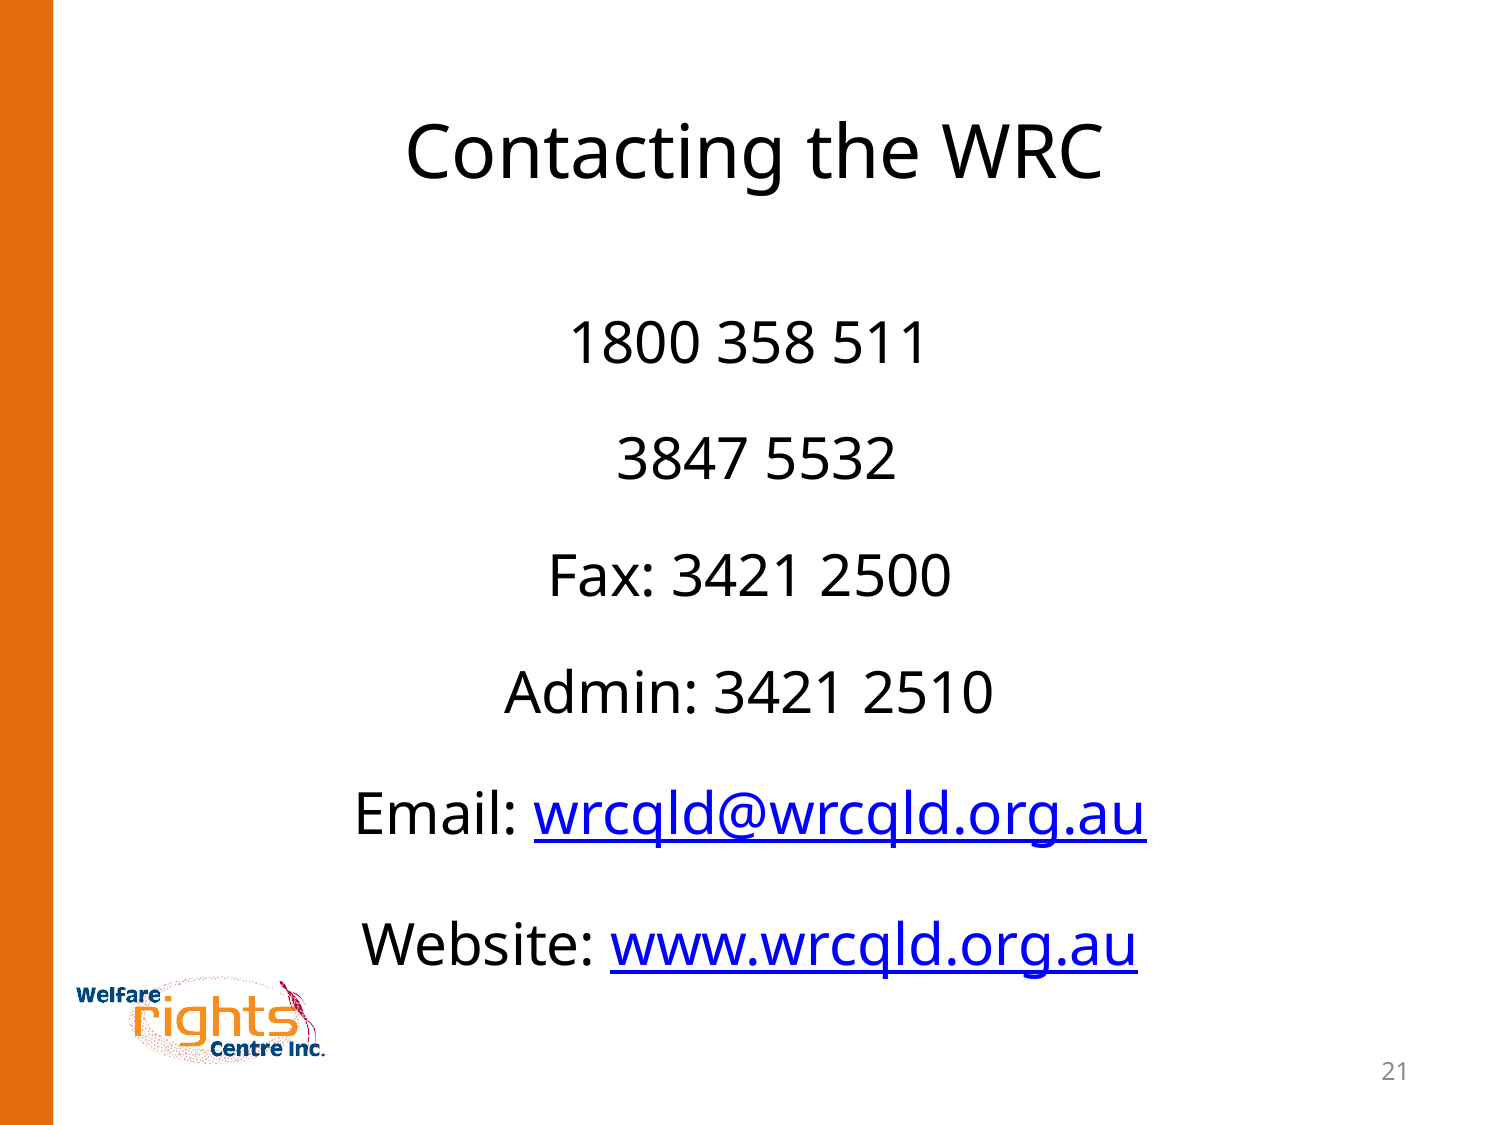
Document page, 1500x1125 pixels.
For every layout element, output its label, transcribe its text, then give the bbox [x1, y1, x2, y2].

title Contacting the WRC [194, 54, 1316, 243]
picture [76, 1006, 325, 1064]
list 1800 358 511 3847 5532 Fax: 3421 2500 Admin: 3421 2510 Email: wrcqld@wrcqld.org.au Website: www.wrcqld.org.au [74, 262, 1426, 1006]
slide_number 21 [1074, 1042, 1425, 1103]
